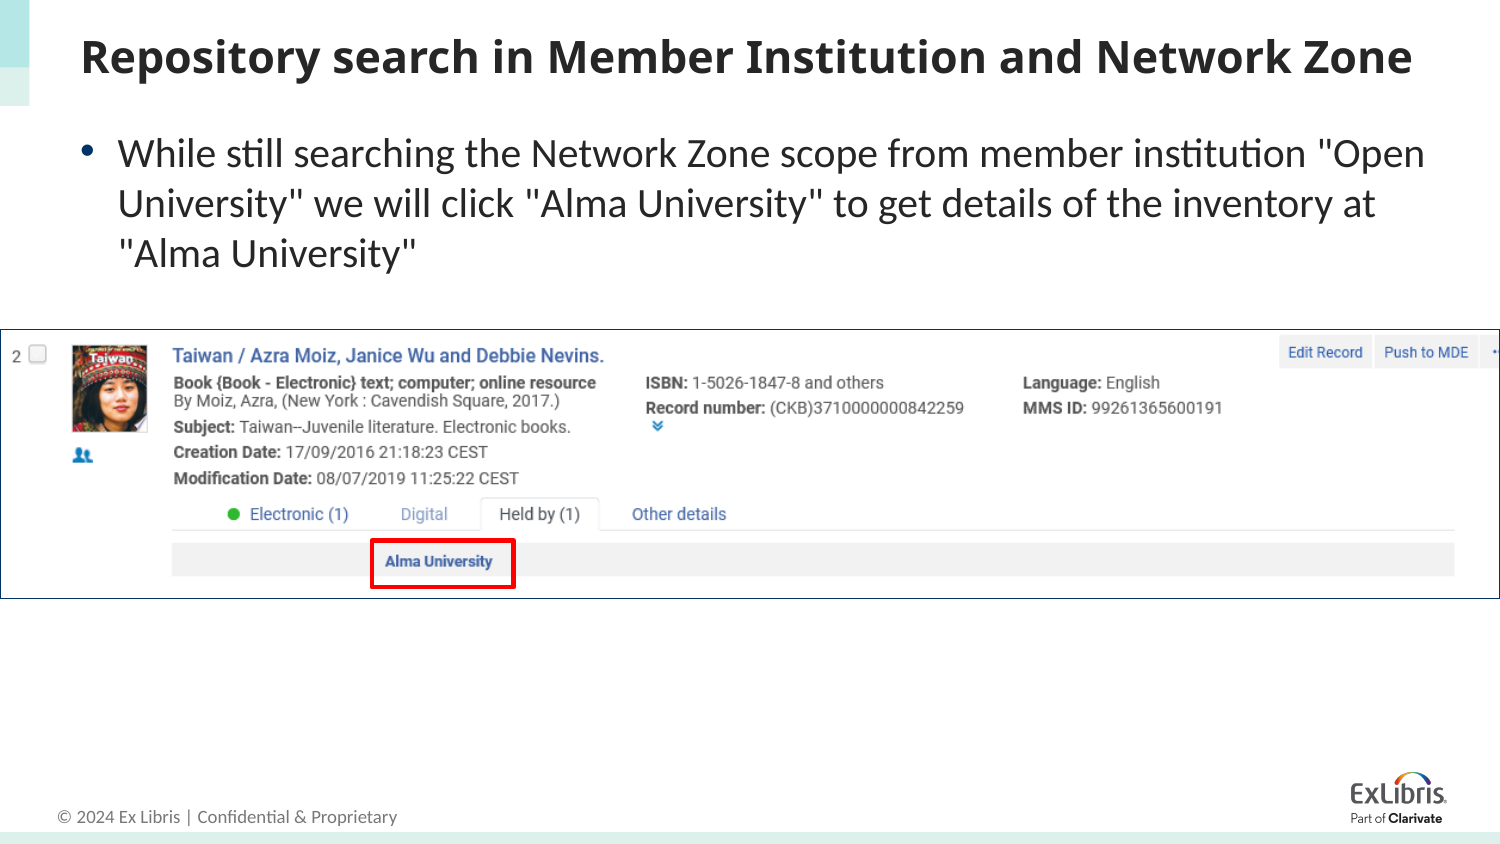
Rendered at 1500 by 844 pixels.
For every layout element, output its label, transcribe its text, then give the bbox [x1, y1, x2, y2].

list While still searching the Network Zone scope from member institution "Open University" we will click "Alma University" to get details of the inventory at "Alma University" [64, 117, 1447, 318]
picture [0, 329, 1500, 600]
title Repository search in Member Institution and Network Zone [64, 11, 1447, 107]
picture [1351, 772, 1447, 823]
